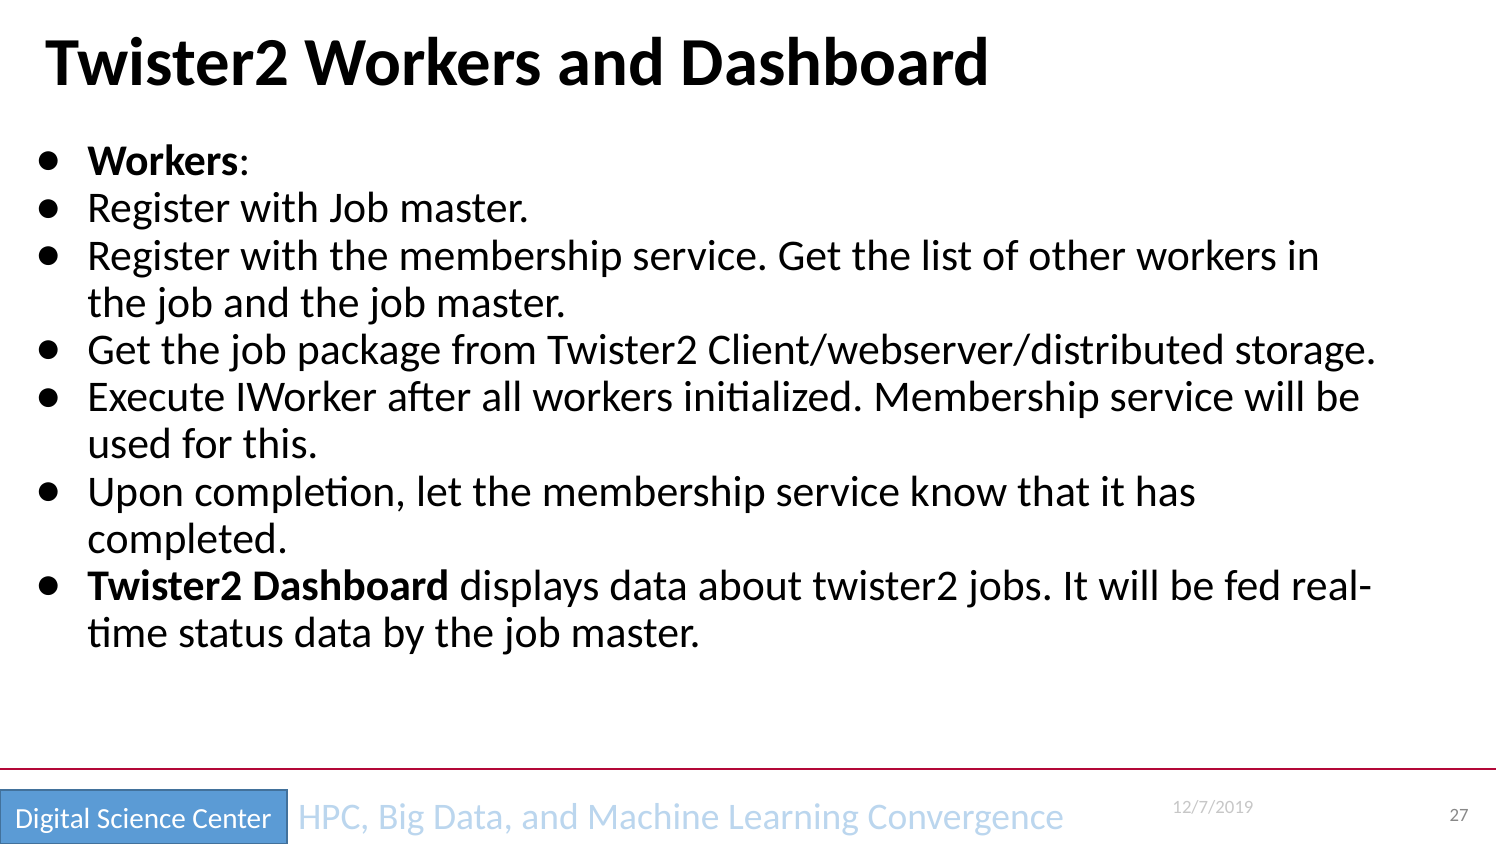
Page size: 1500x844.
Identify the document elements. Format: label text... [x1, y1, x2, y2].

slide_number 27 [1389, 794, 1480, 834]
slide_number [1161, 783, 1321, 829]
title Twister2 Workers and Dashboard [34, 15, 1433, 110]
list Workers: Register with Job master. Register with the membership service. Get the list of other workers in the job and the job master. Get the job package from Twister2 Client/webserver/distributed storage. Execute IWorker after all workers initialized. Membership service will be used for this. Upon completion, let the membership service know that it has completed. Twister2 Dashboard displays data about twister2 jobs. It will be fed real-time status data by the job master. [1, 126, 1399, 687]
